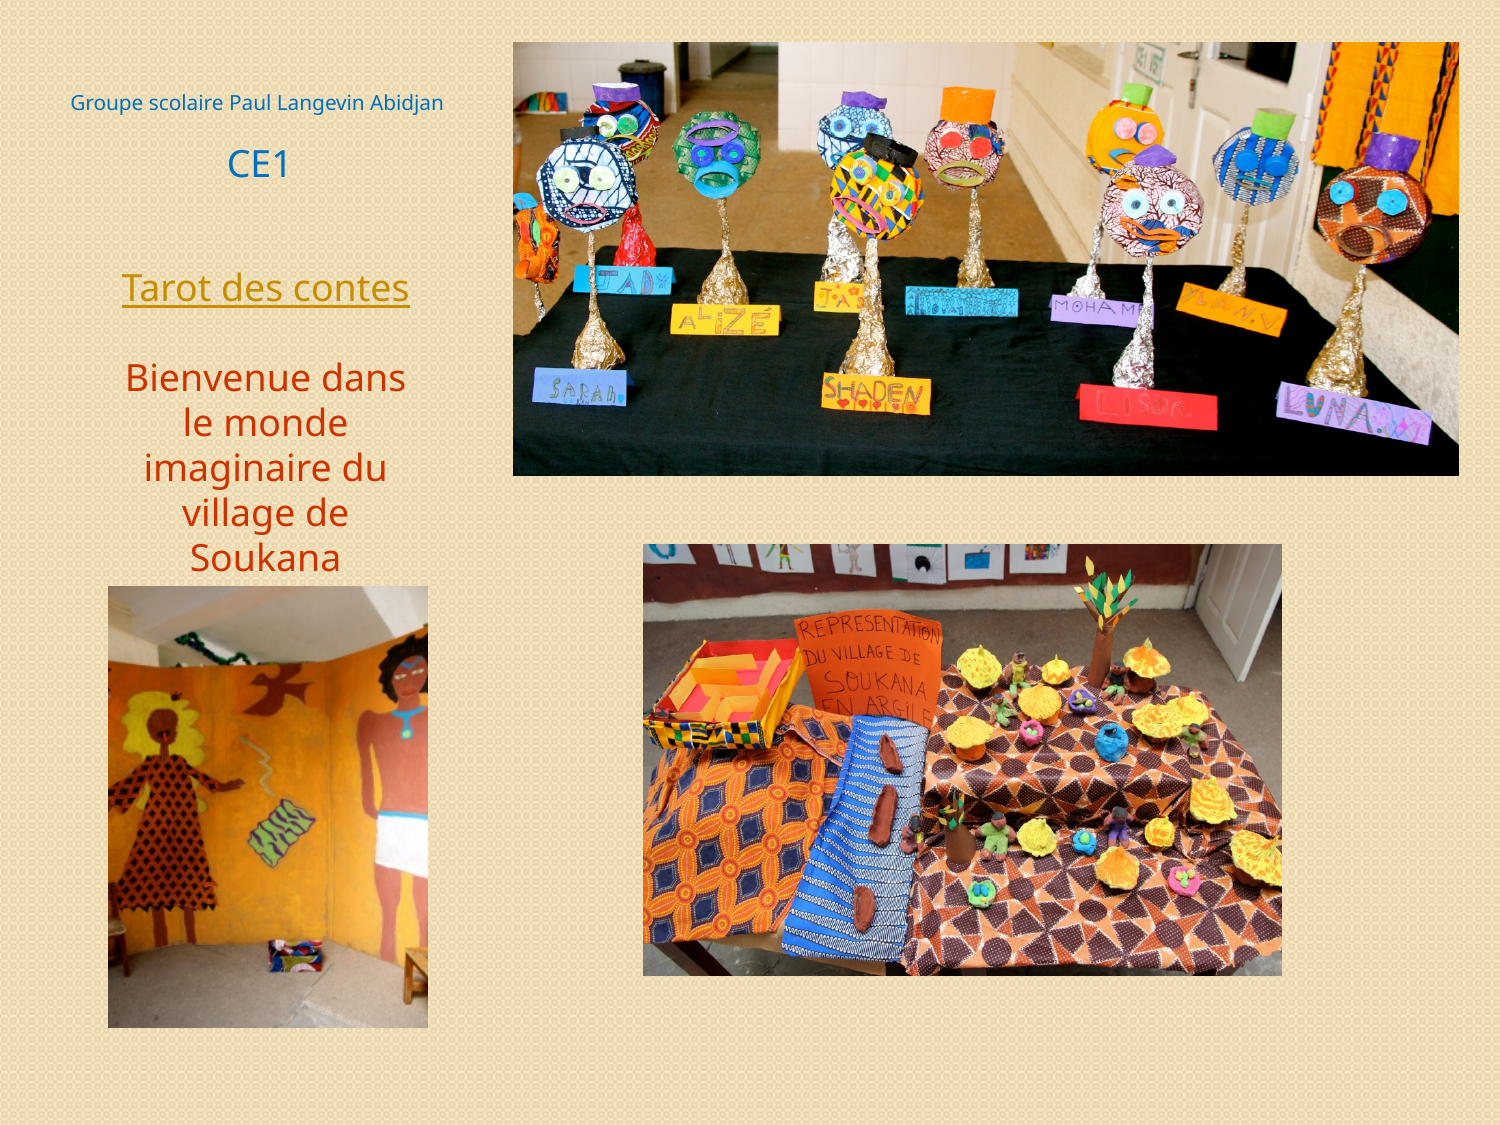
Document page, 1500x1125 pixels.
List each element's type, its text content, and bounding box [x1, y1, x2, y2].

picture [643, 544, 1282, 977]
picture [107, 585, 428, 1029]
text_box Groupe scolaire Paul Langevin Abidjan CE1 [29, 82, 491, 193]
text_box Tarot des contes Bienvenue dans le monde imaginaire du village de Soukana [100, 257, 432, 587]
picture [513, 42, 1459, 476]
